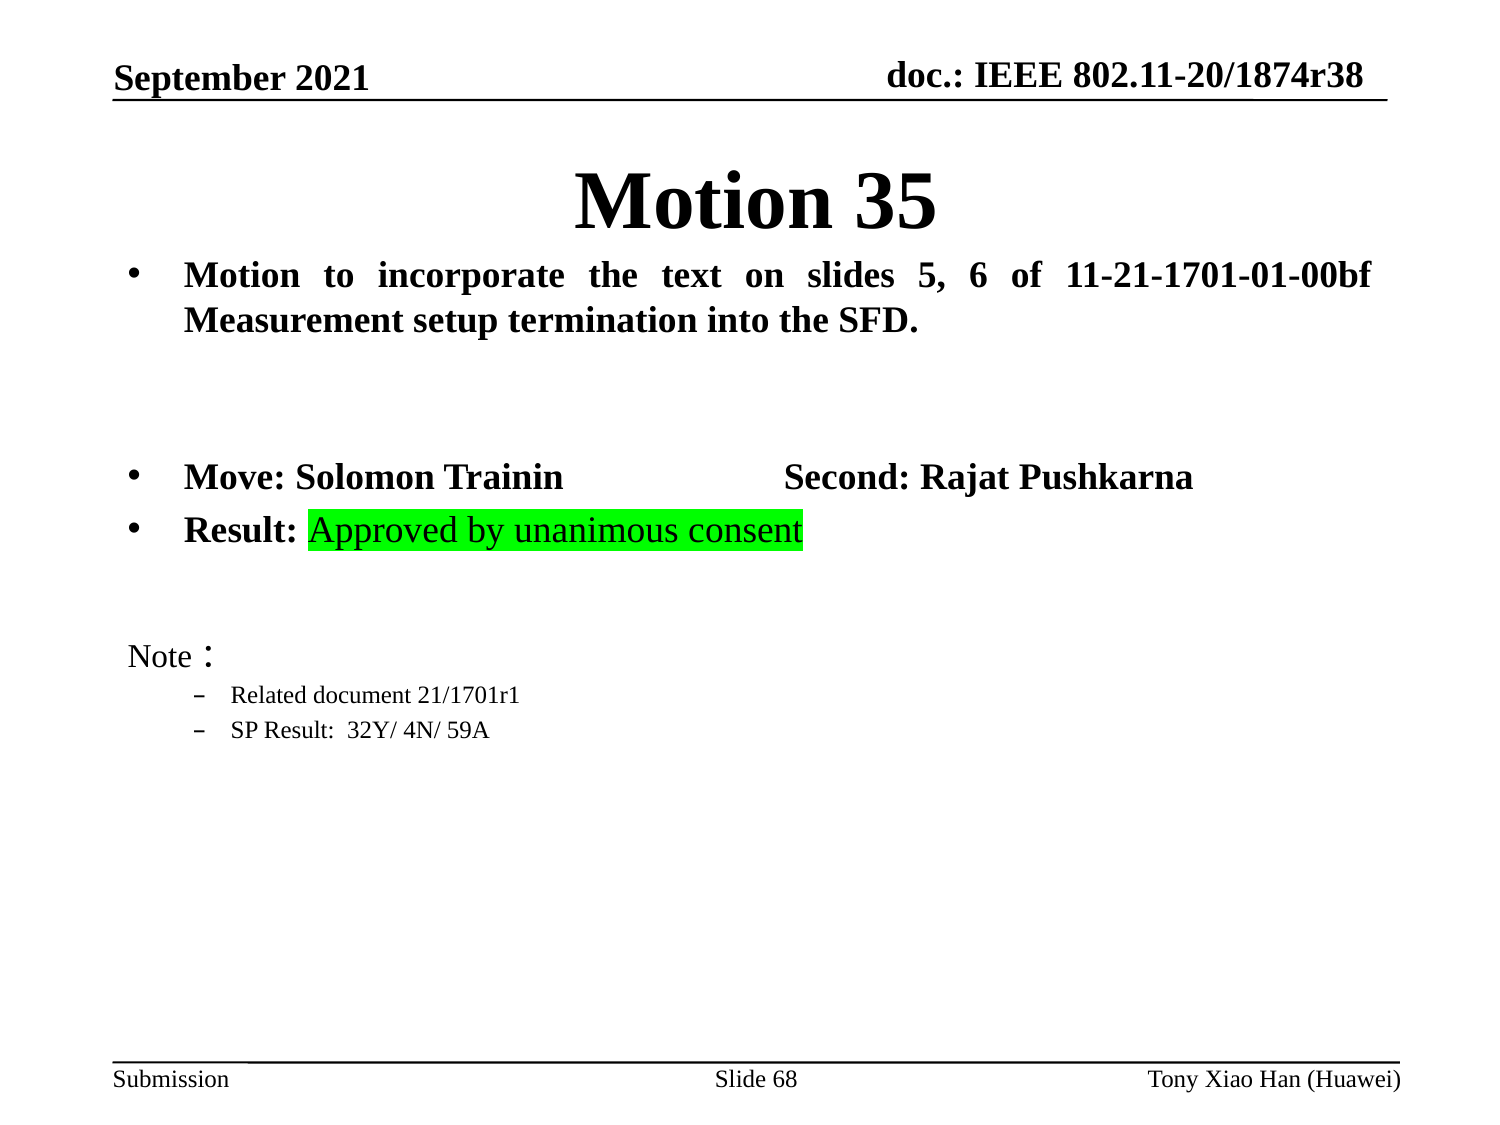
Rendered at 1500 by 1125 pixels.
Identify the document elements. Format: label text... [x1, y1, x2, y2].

text_box Motion to incorporate the text on slides 5, 6 of 11-21-1701-01-00bf Measurement setup termination into the SFD. Move: Solomon Trainin Second: Rajat Pushkarna Result: Approved by unanimous consent Note： Related document 21/1701r1 SP Result: 32Y/ 4N/ 59A [112, 212, 1388, 900]
text_box Motion 35 [118, 137, 1394, 275]
footer Tony Xiao Han (Huawei) [999, 1061, 1402, 1093]
slide_number Slide 68 [712, 1061, 800, 1093]
